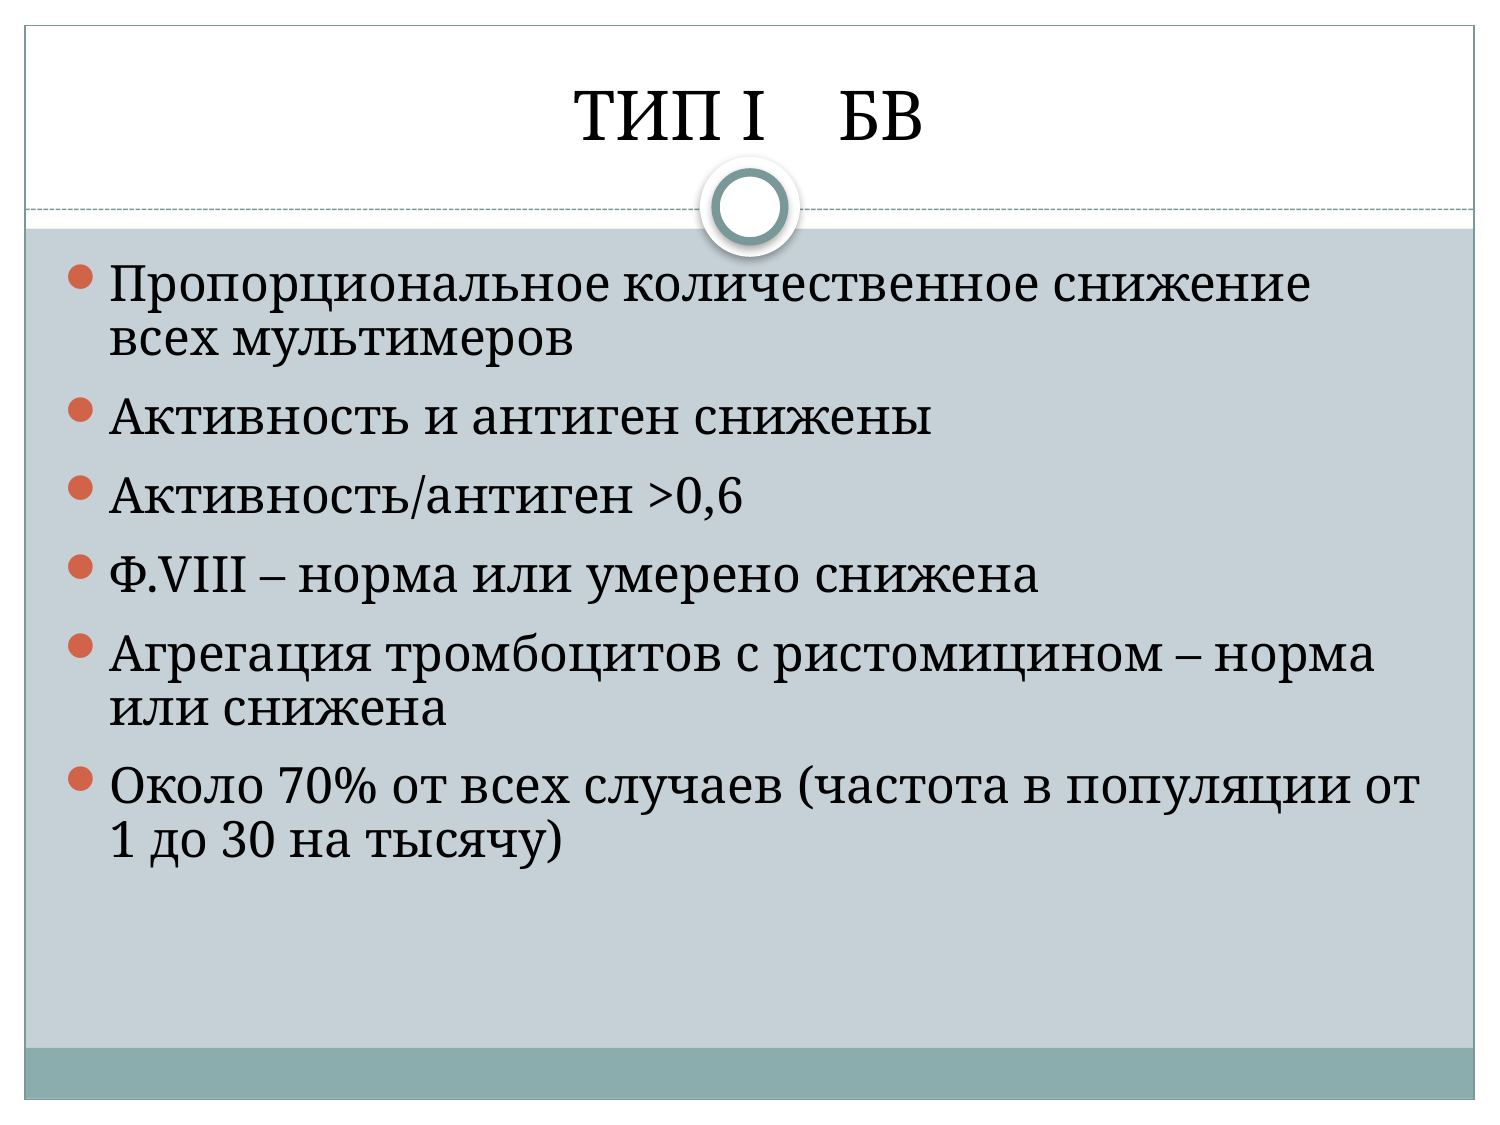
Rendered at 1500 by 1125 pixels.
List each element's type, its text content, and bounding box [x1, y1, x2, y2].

list Пропорциональное количественное снижение всех мультимеров Активность и антиген снижены Активность/антиген >0,6 Ф.VIII – норма или умерено снижена Агрегация тромбоцитов с ристомицином – норма или снижена Около 70% от всех случаев (частота в популяции от 1 до 30 на тысячу) [49, 250, 1445, 1001]
title ТИП I БВ [49, 37, 1450, 162]
